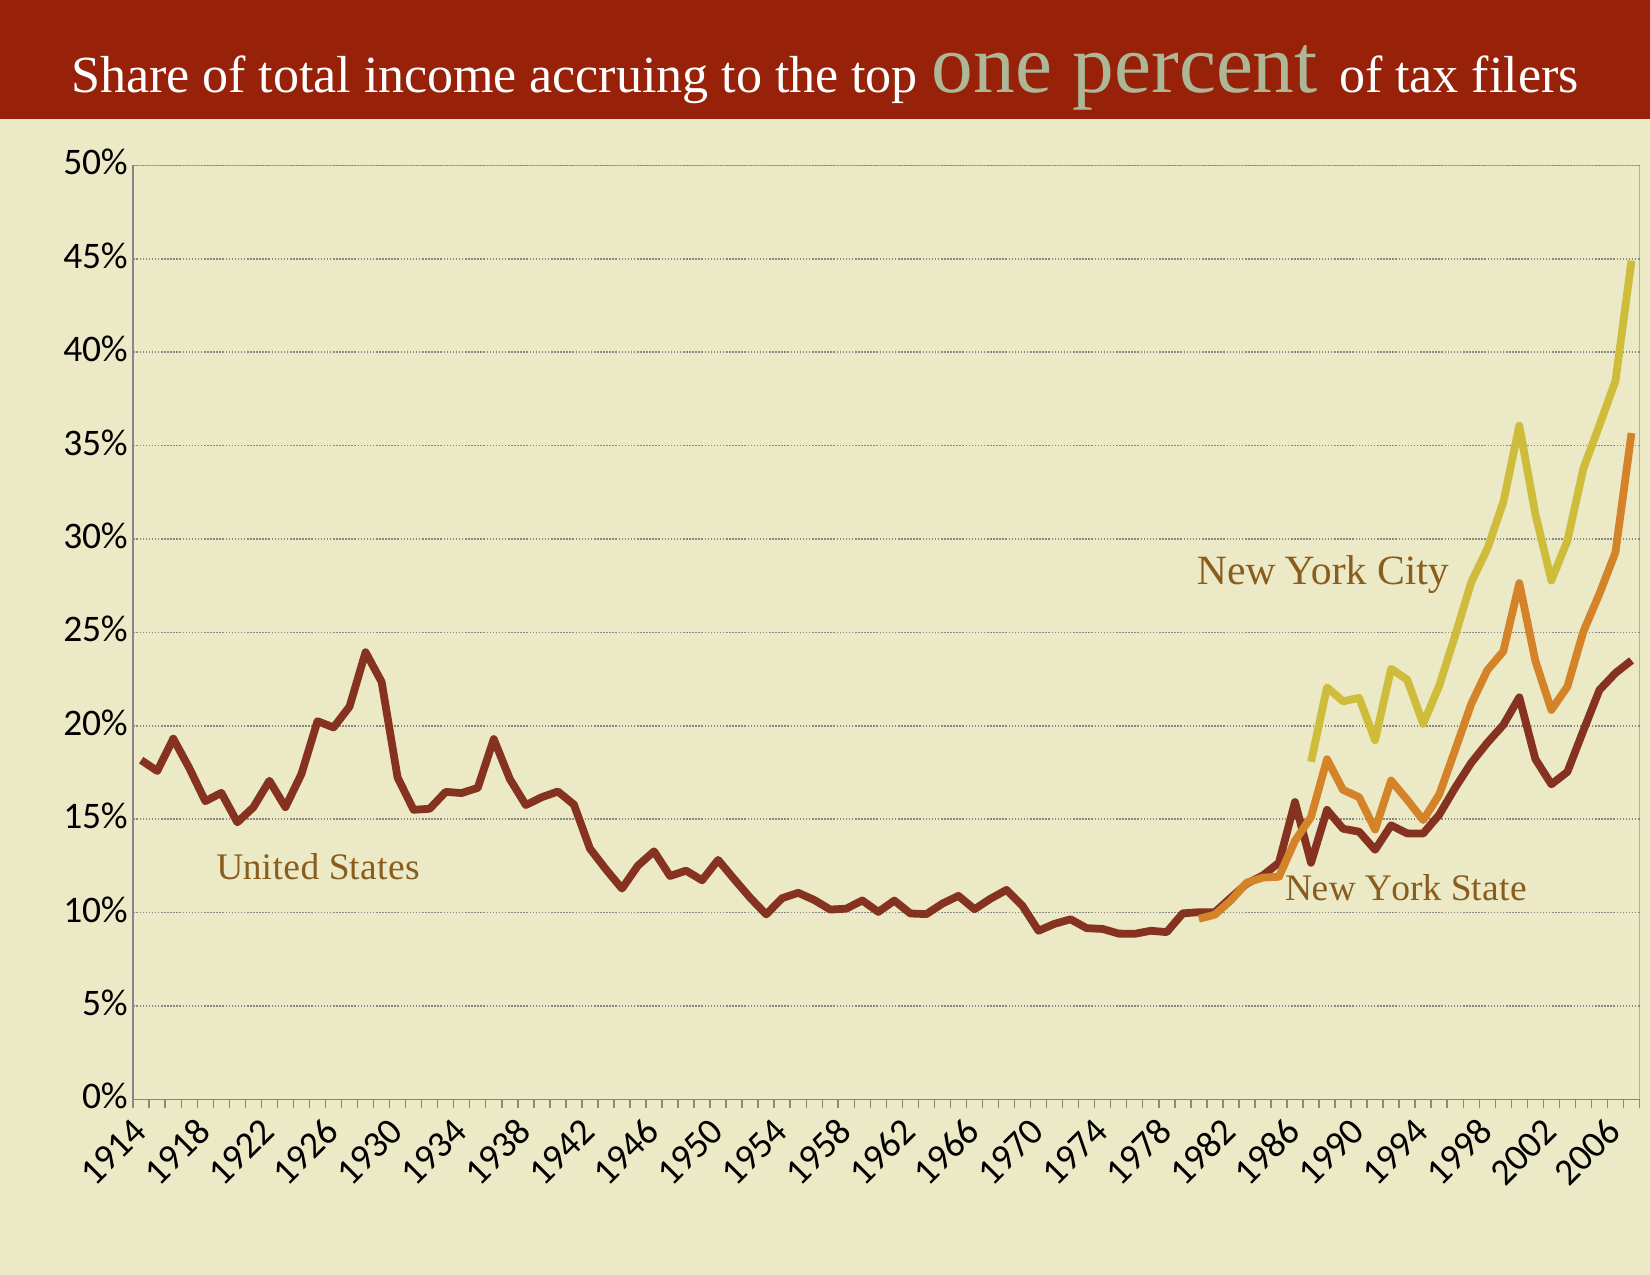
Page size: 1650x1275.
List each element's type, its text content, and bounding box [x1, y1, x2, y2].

text_box Share of total income accruing to the top one percent of tax filers [0, 0, 1650, 119]
chart [0, 132, 1650, 1262]
